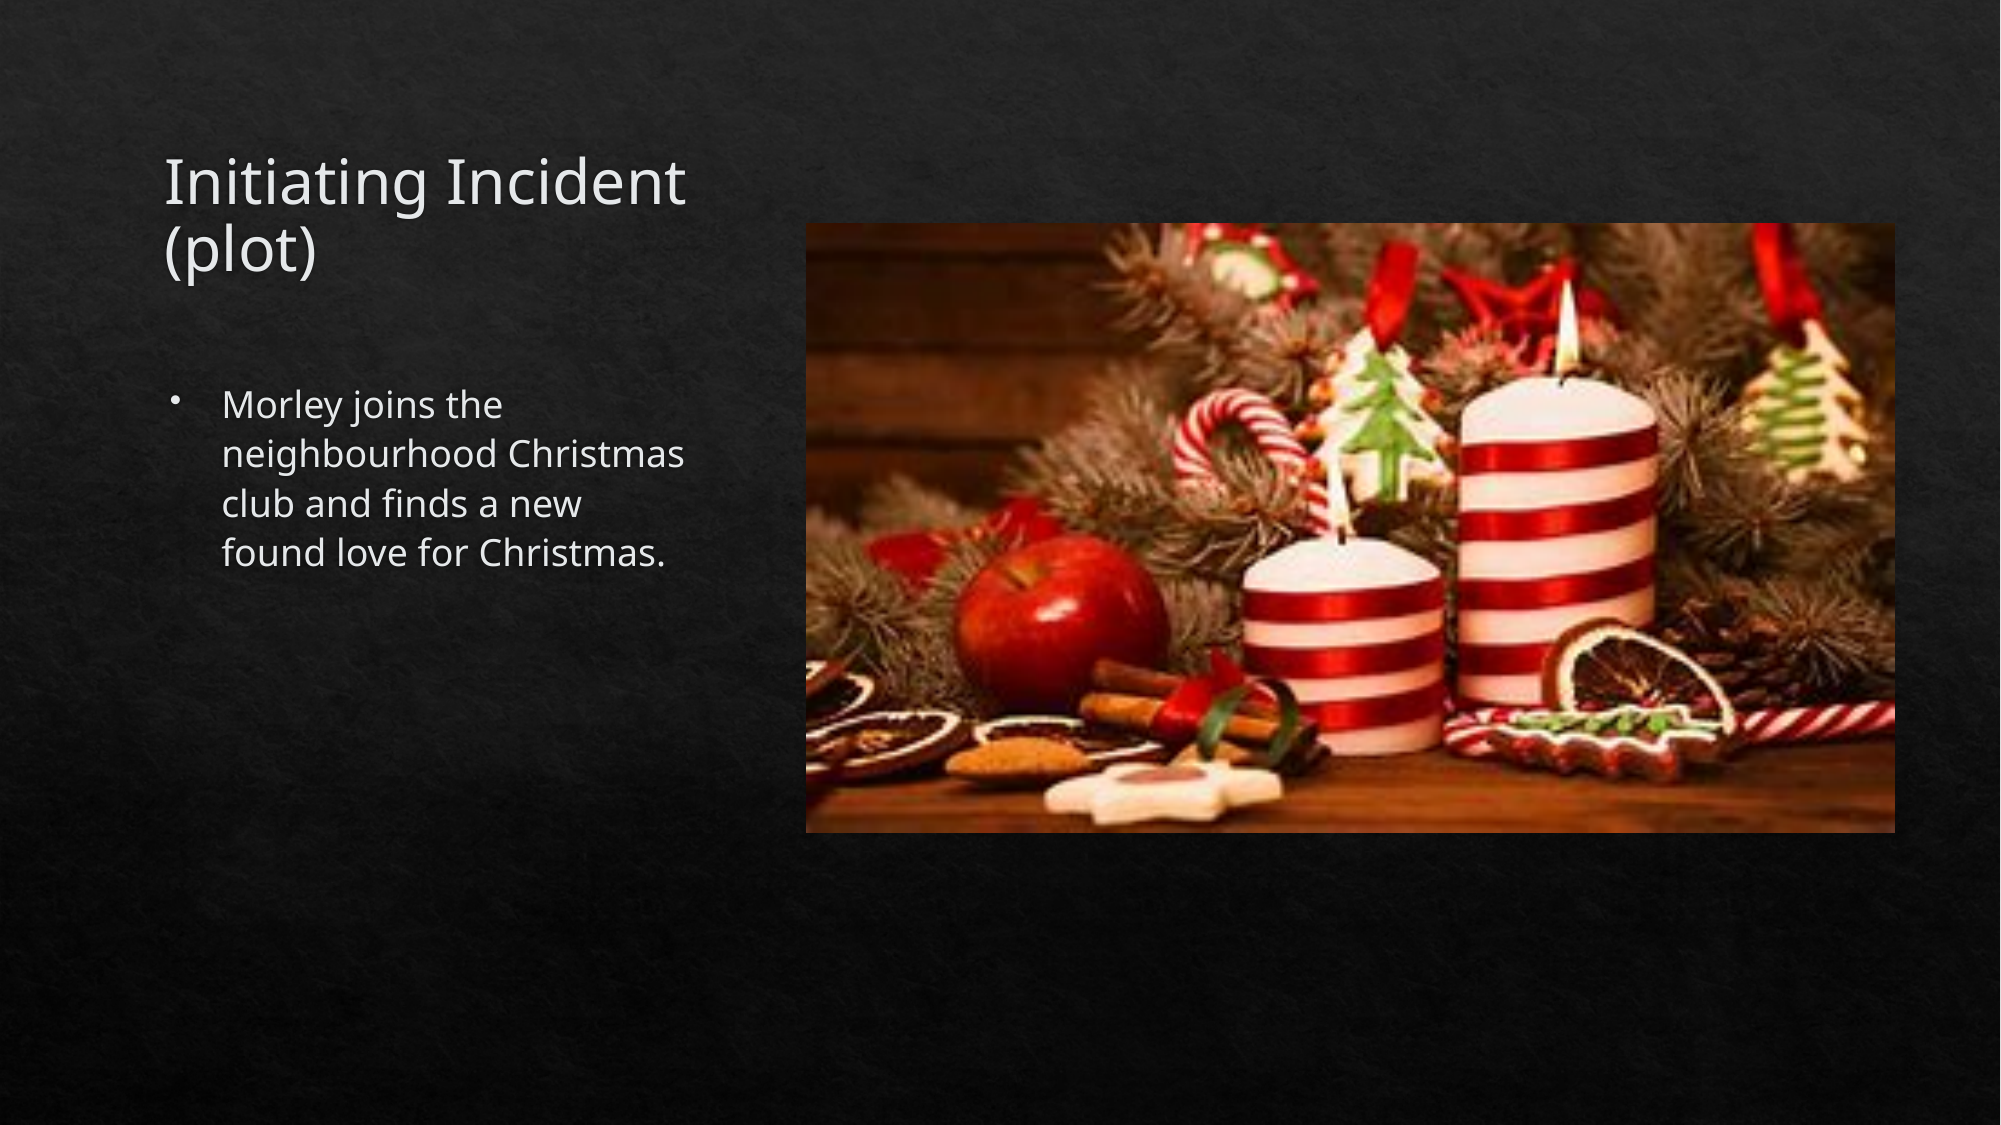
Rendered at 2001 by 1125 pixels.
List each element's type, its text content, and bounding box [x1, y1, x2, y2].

text_box [0, 0, 2000, 1125]
list Morley joins the neighbourhood Christmas club and finds a new found love for Christmas. [149, 368, 701, 950]
picture [806, 222, 1895, 833]
title Initiating Incident (plot) [149, 105, 705, 331]
